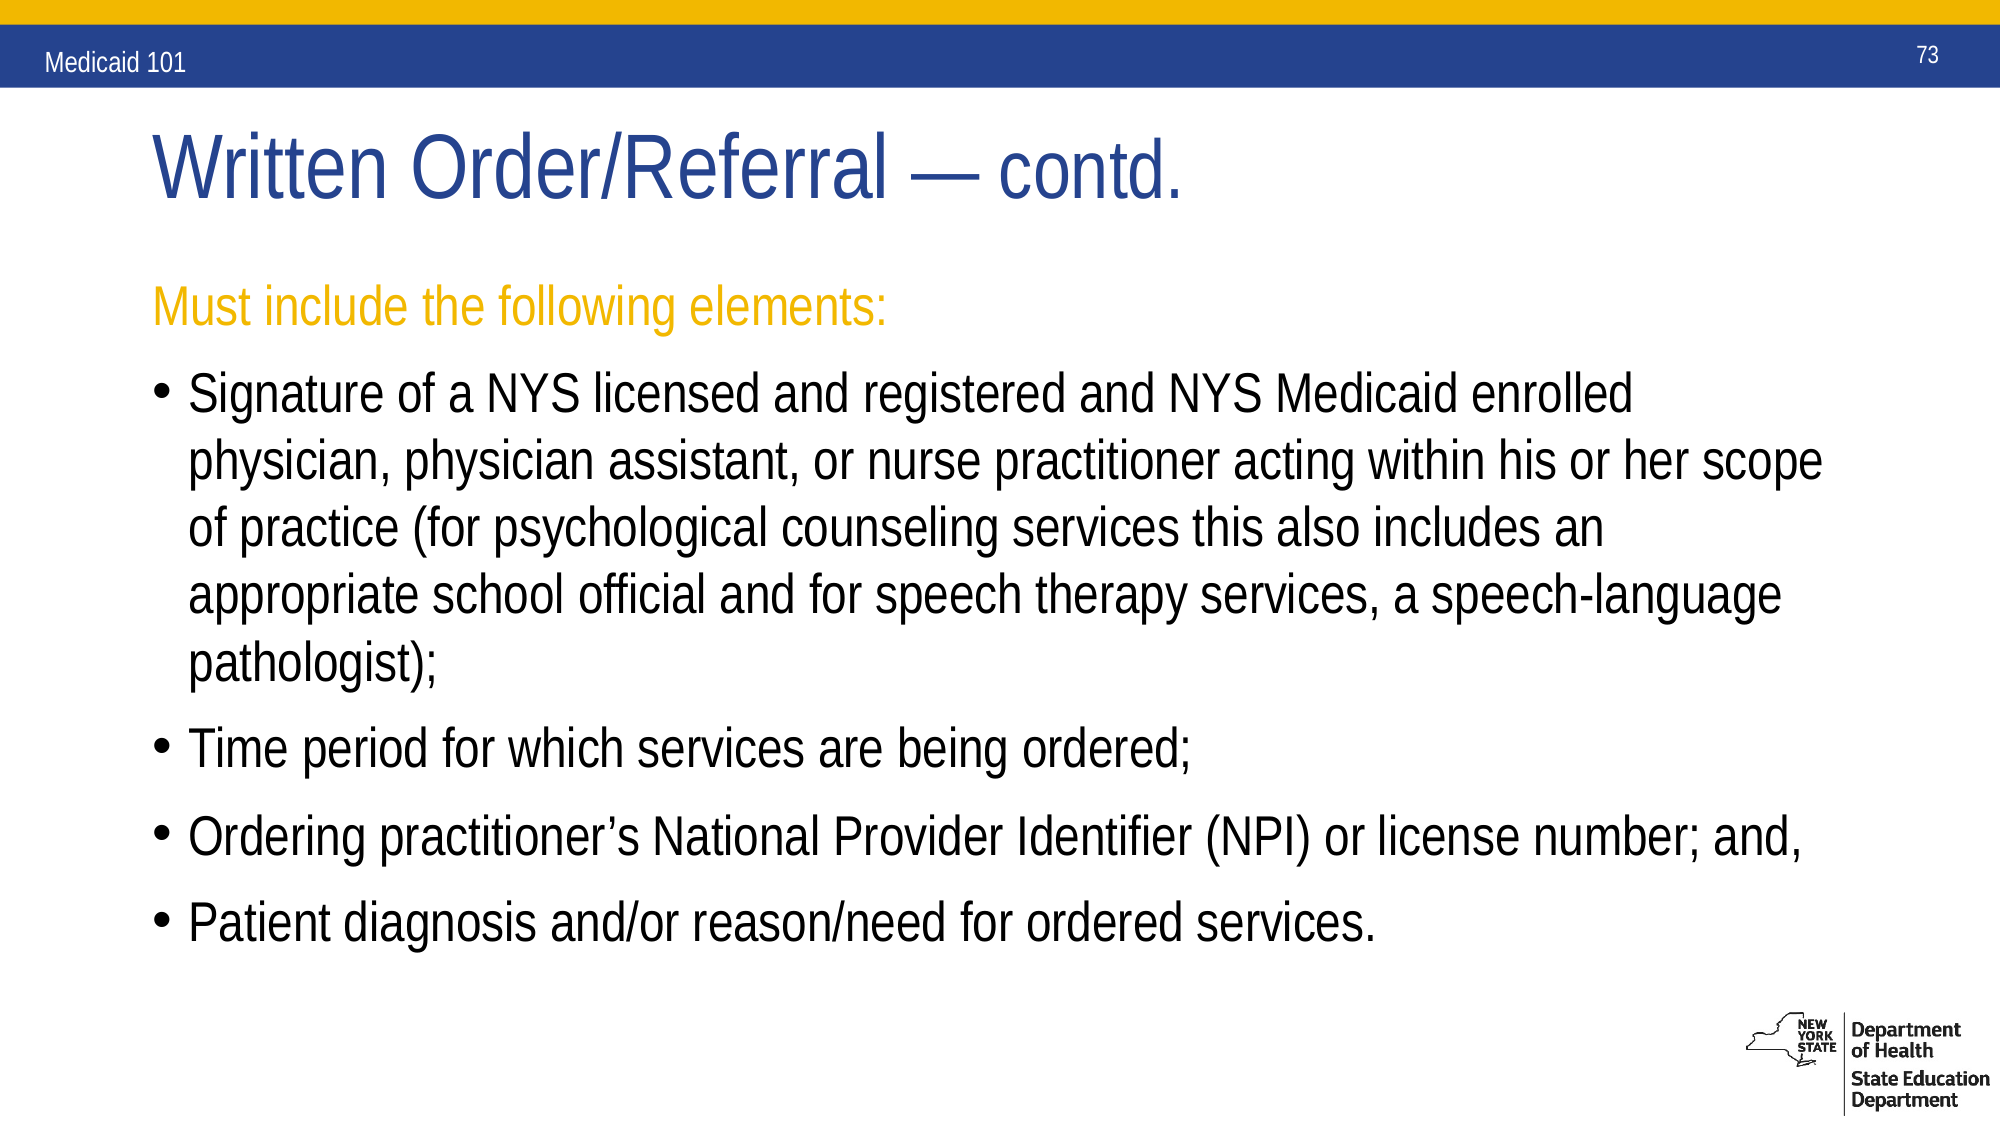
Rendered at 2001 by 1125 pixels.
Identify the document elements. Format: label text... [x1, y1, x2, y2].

list Must include the following elements: Signature of a NYS licensed and registered and NYS Medicaid enrolled physician, physician assistant, or nurse practitioner acting within his or her scope of practice (for psychological counseling services this also includes an appropriate school official and for speech therapy services, a speech-language pathologist); Time period for which services are being ordered; Ordering practitioner’s National Provider Identifier (NPI) or license number; and, Patient diagnosis and/or reason/need for ordered services. [137, 262, 1863, 1013]
picture [1746, 1012, 1990, 1116]
title Written Order/Referral — contd. [137, 59, 1863, 262]
text_box [0, 0, 2000, 26]
text_box 73 [1880, 30, 1955, 77]
text_box Medicaid 101 [29, 37, 279, 84]
text_box [0, 26, 2000, 89]
